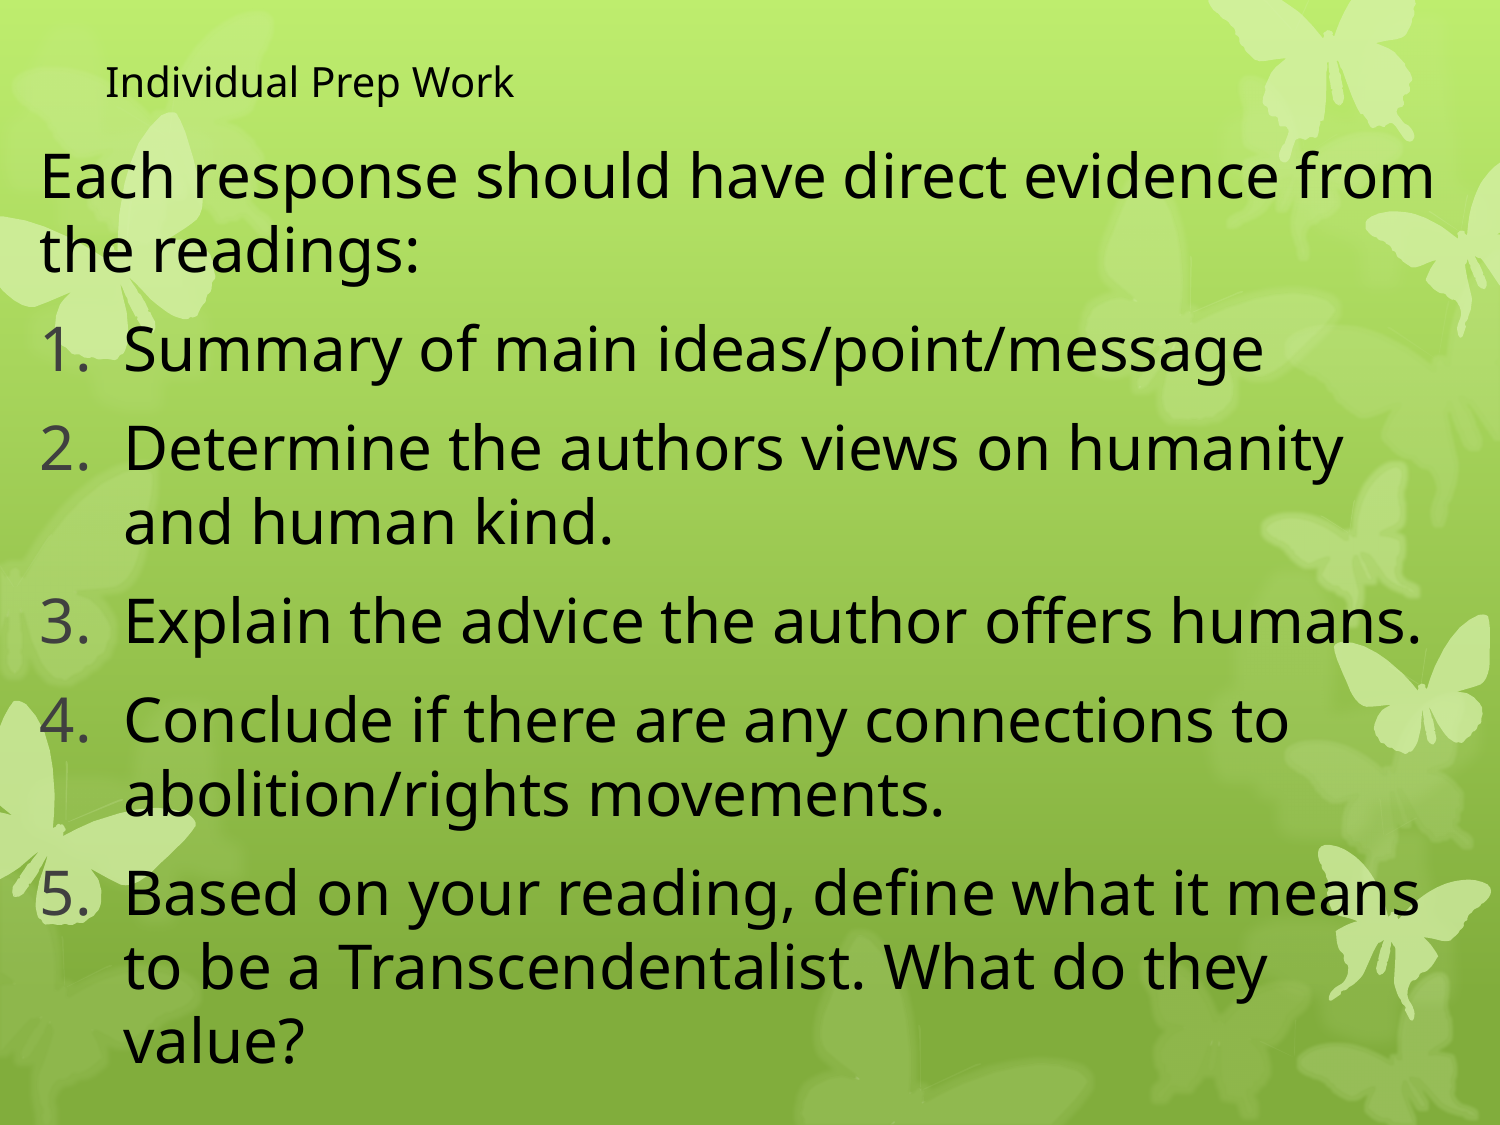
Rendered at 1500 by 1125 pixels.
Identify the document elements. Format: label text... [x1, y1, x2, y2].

list Each response should have direct evidence from the readings: Summary of main ideas/point/message Determine the authors views on humanity and human kind. Explain the advice the author offers humans. Conclude if there are any connections to abolition/rights movements. Based on your reading, define what it means to be a Transcendentalist. What do they value? [24, 125, 1475, 1088]
title Individual Prep Work [90, 37, 1428, 125]
